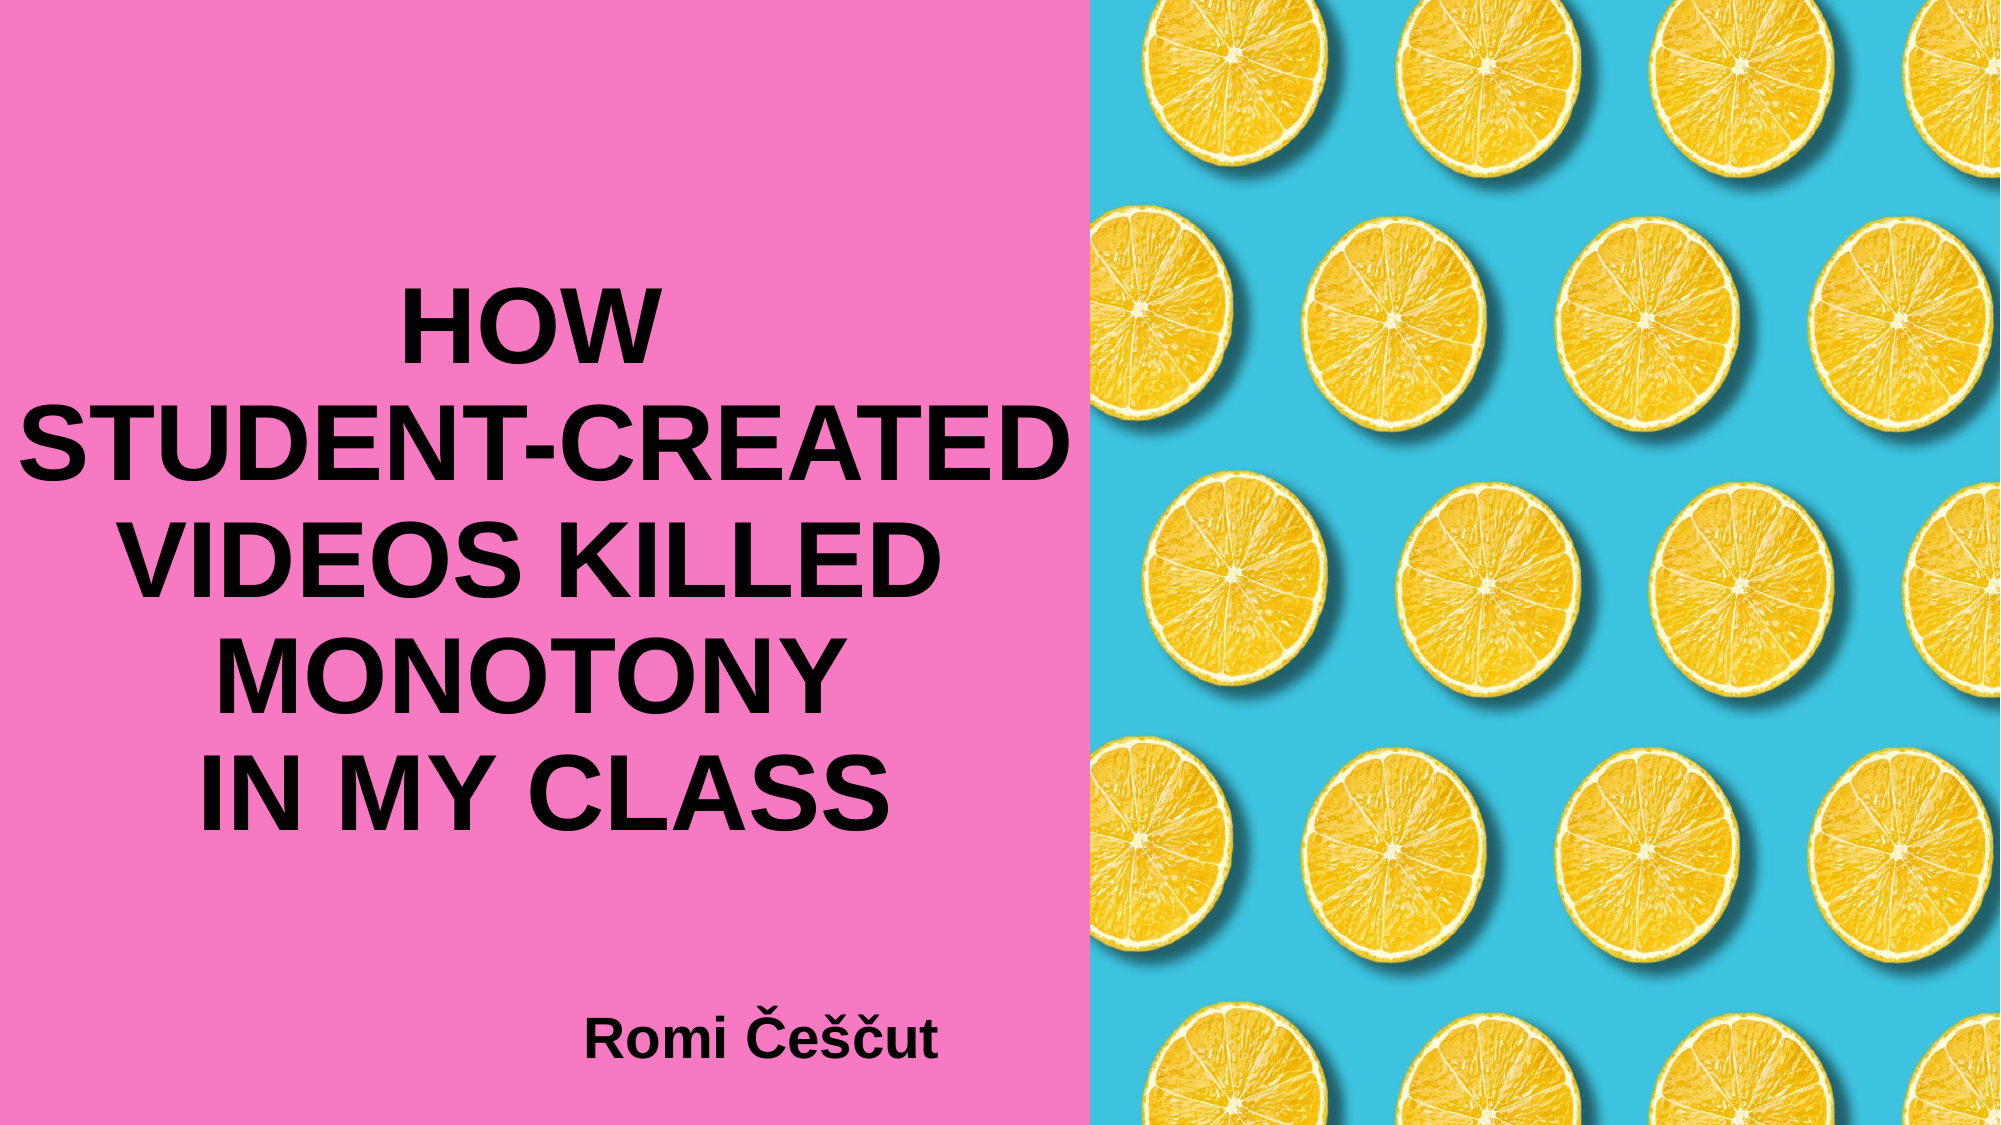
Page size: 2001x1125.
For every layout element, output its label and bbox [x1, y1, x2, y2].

picture [1090, 0, 2000, 1125]
text_box [0, 0, 1088, 1125]
